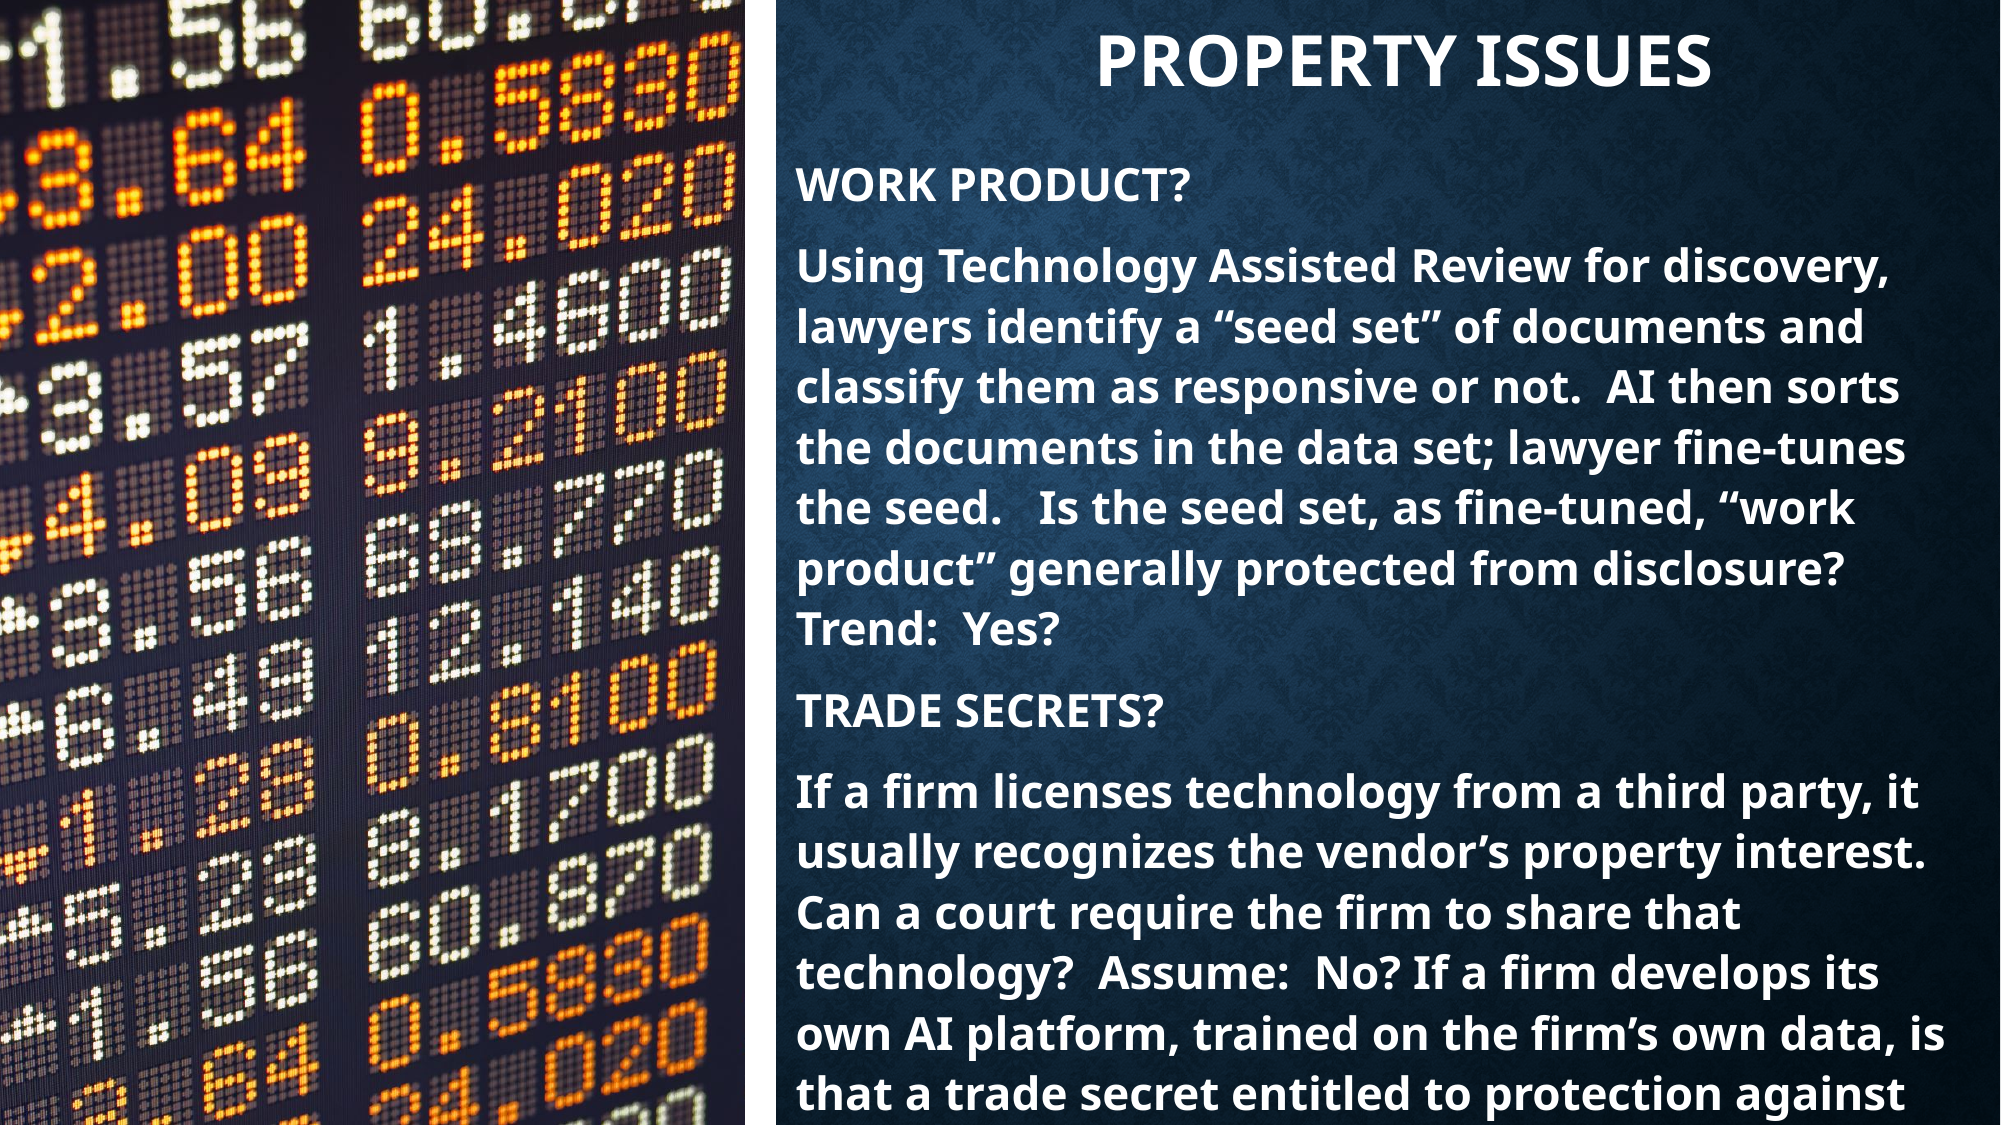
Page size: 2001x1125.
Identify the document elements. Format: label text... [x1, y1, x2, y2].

list Work Product? Using Technology Assisted Review for discovery, lawyers identify a “seed set” of documents and classify them as responsive or not. AI then sorts the documents in the data set; lawyer fine-tunes the seed. Is the seed set, as fine-tuned, “work product” generally protected from disclosure? Trend: Yes? Trade Secrets? If a firm licenses technology from a third party, it usually recognizes the vendor’s property interest. Can a court require the firm to share that technology? Assume: No? If a firm develops its own AI platform, trained on the firm’s own data, is that a trade secret entitled to protection against disclosure, even in litigation? [780, 142, 2000, 1103]
title property issues [808, 0, 2000, 127]
picture [0, 0, 761, 1125]
